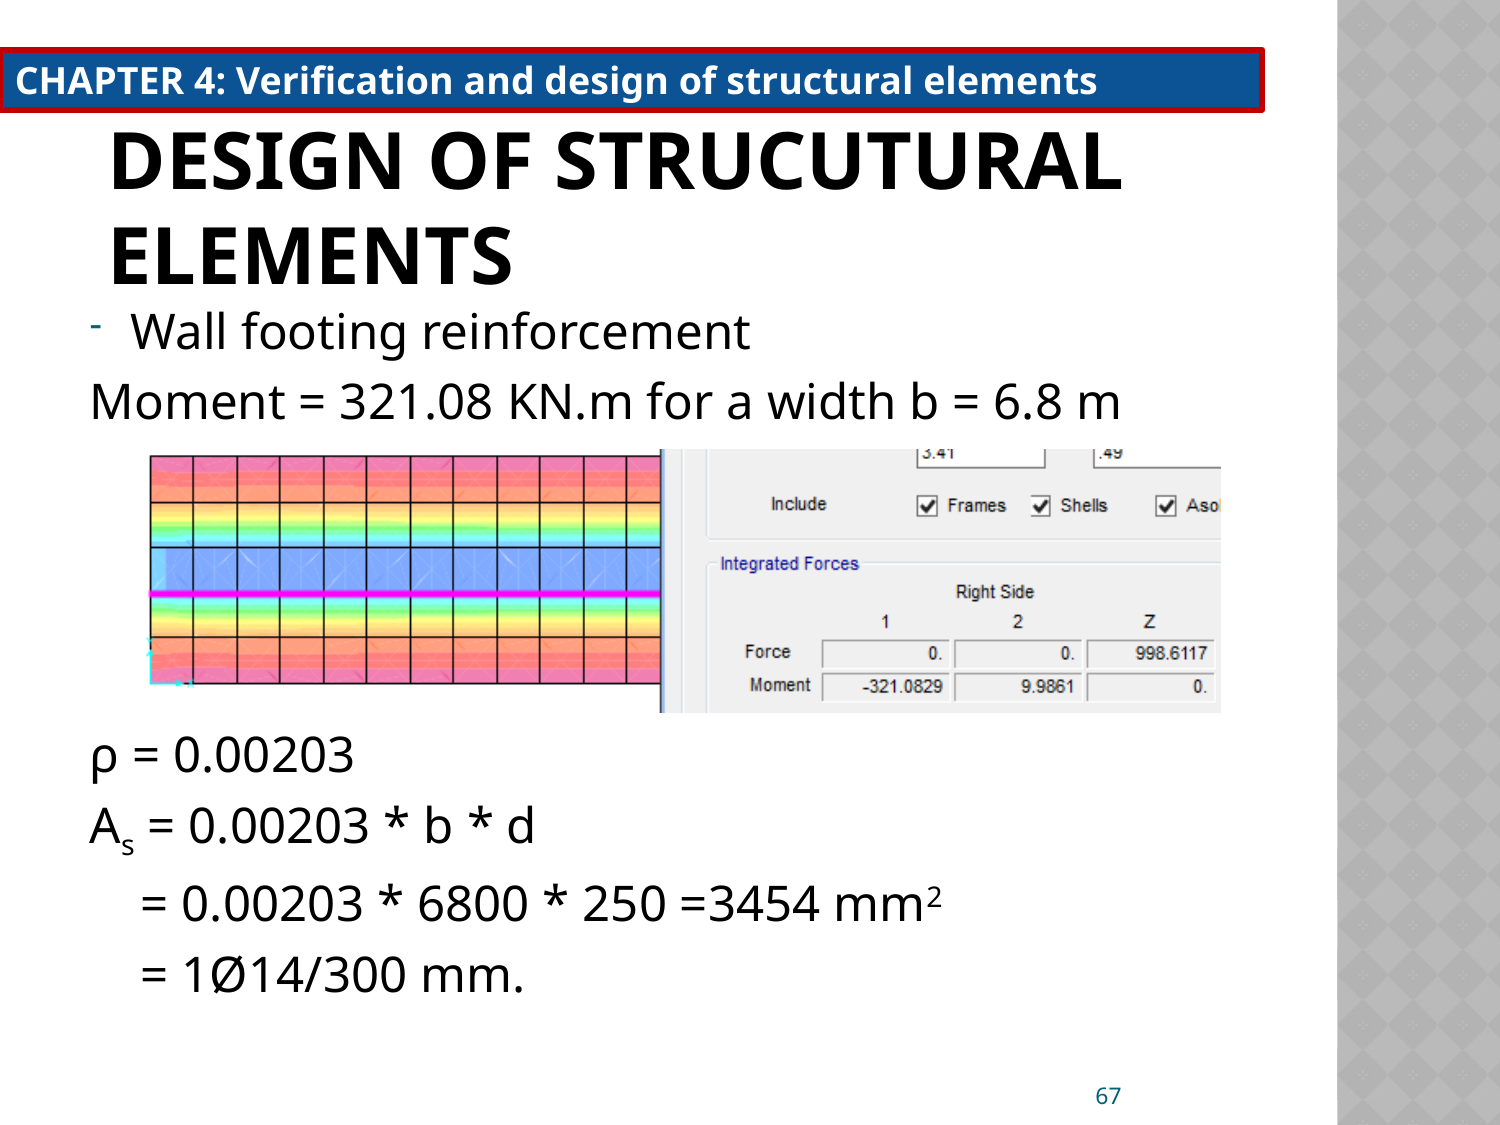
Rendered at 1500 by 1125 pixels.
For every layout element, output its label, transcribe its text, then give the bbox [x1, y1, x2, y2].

text_box CHAPTER 4: Verification and design of structural elements [0, 49, 1263, 110]
slide_number 67 [1025, 1075, 1122, 1113]
picture [136, 449, 1221, 713]
list Wall footing reinforcement Moment = 321.08 KN.m for a width b = 6.8 m ρ = 0.00203 As = 0.00203 * b * d = 0.00203 * 6800 * 250 =3454 mm2 = 1Ø14/300 mm. [75, 292, 1263, 1088]
text_box DESIGN OF STRUCUTURAL ELEMENTS [99, 112, 1288, 300]
